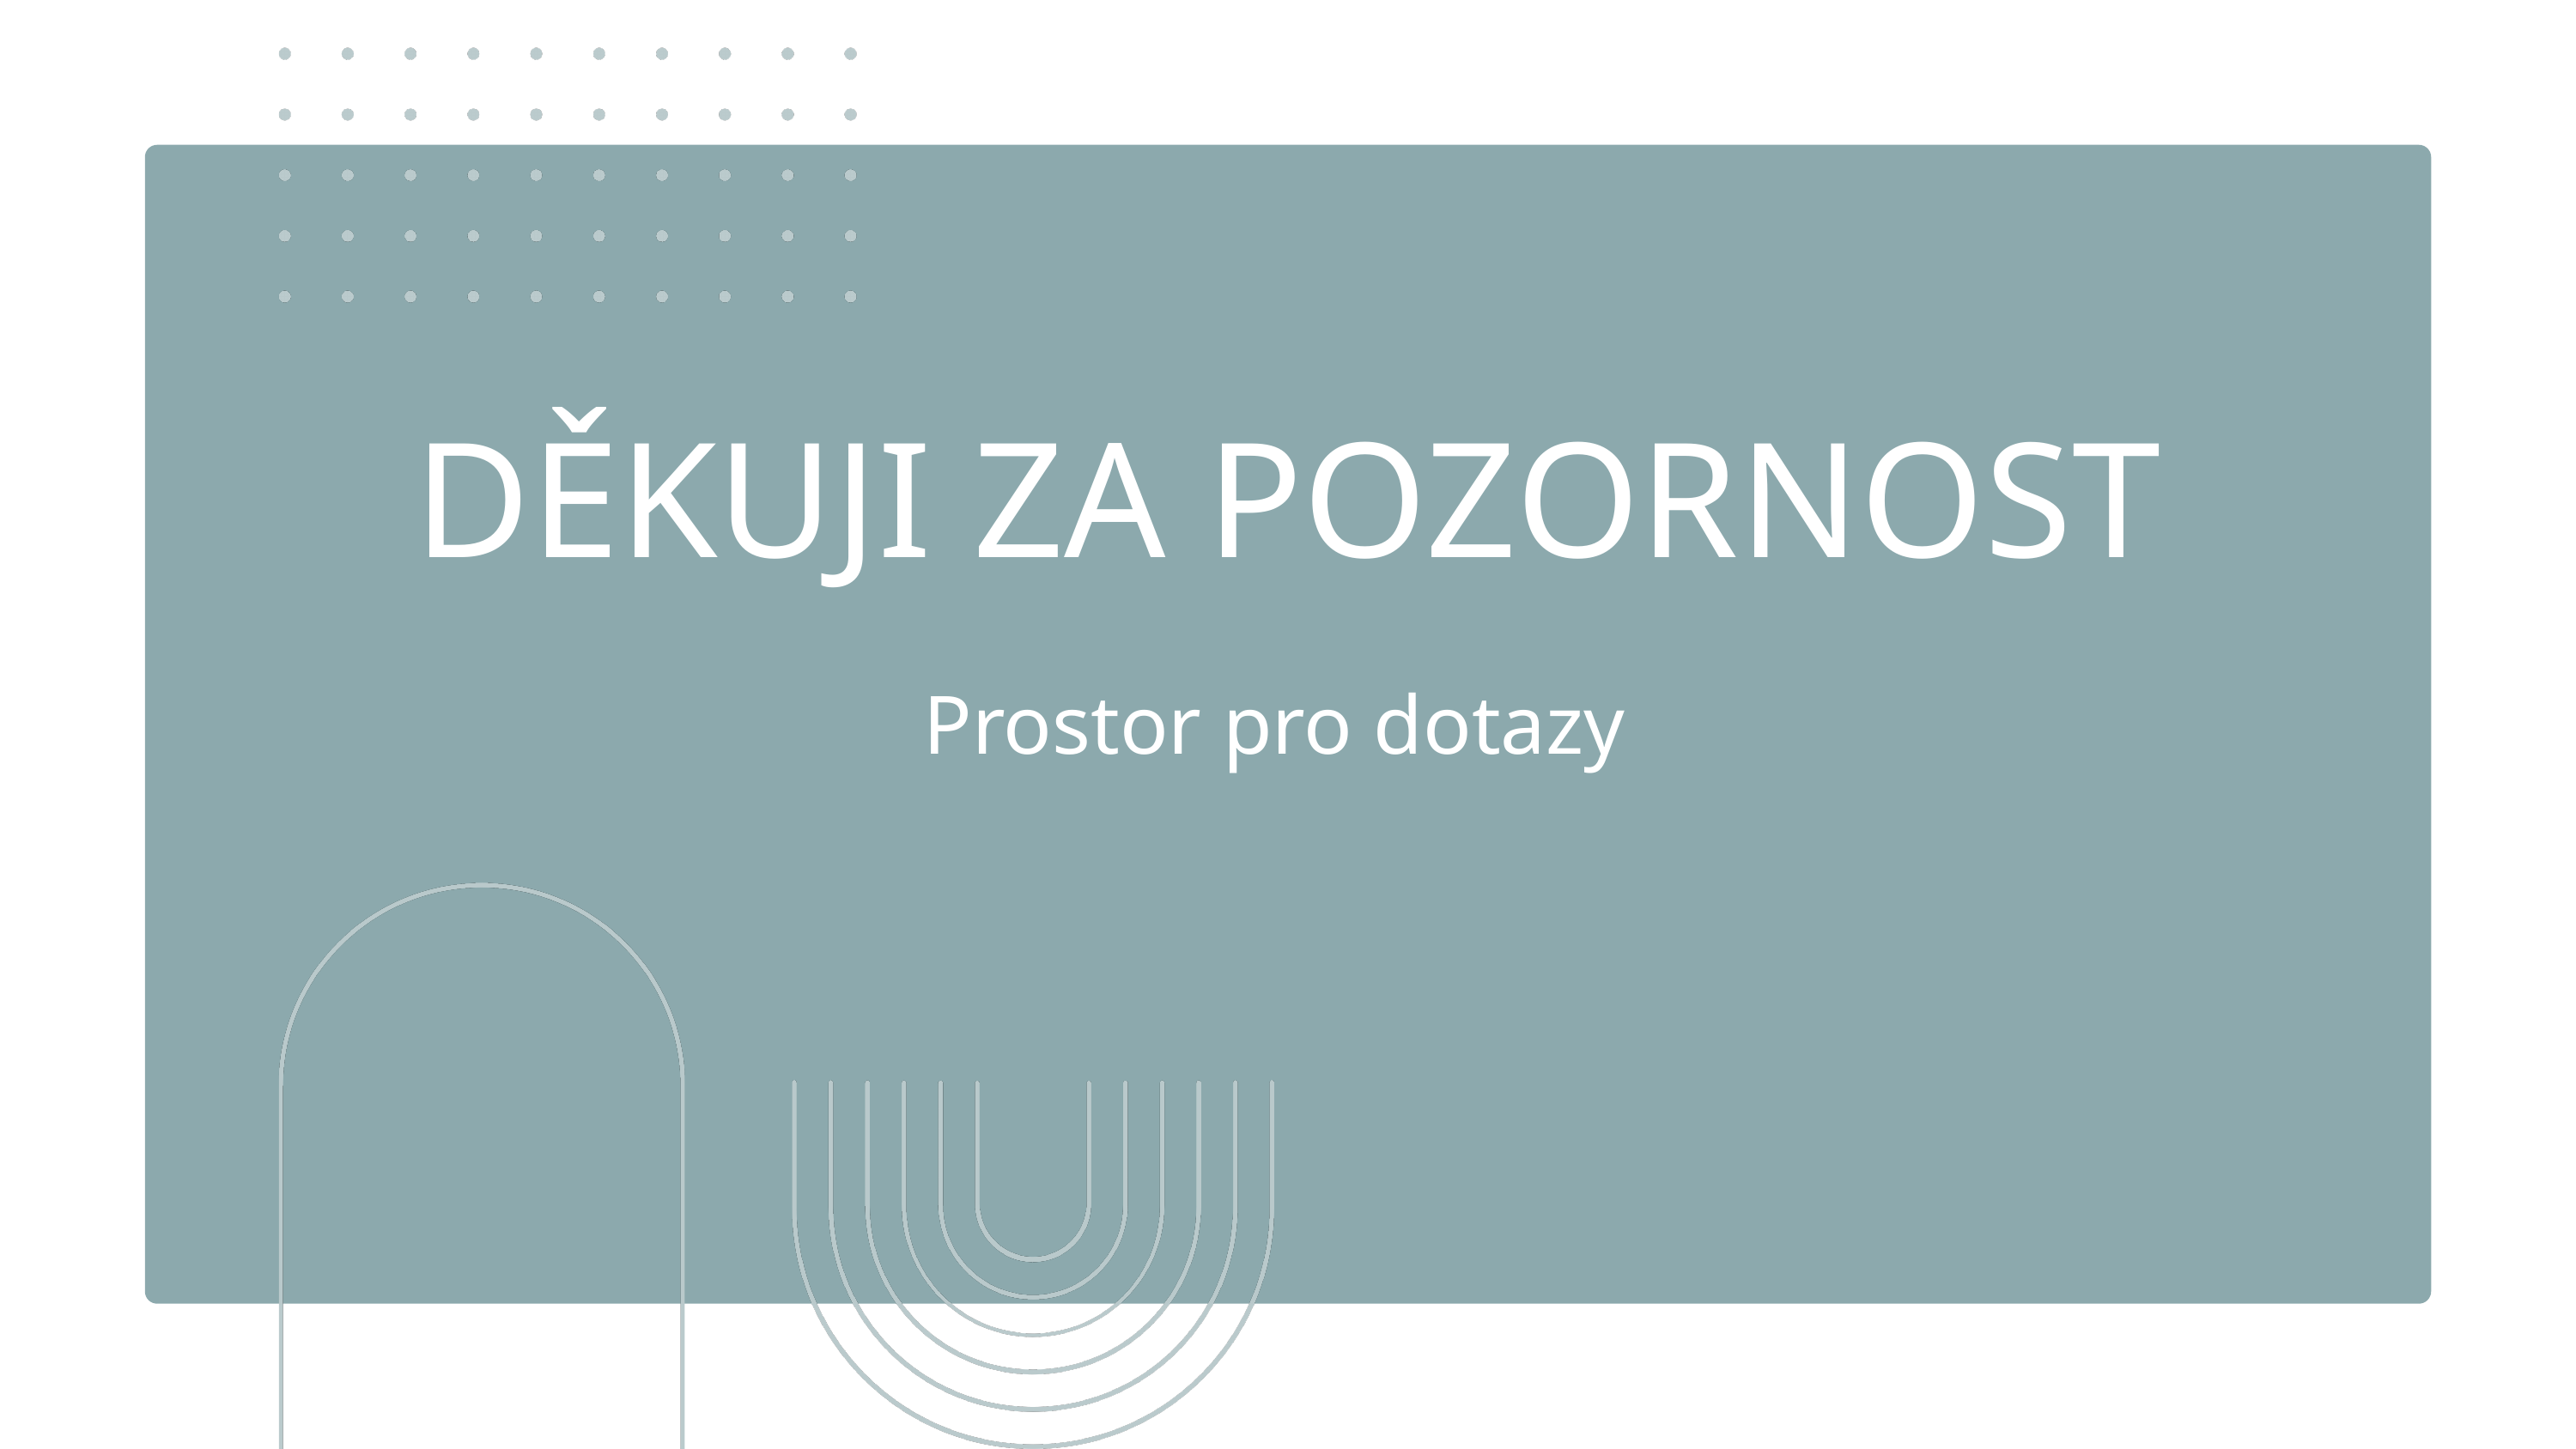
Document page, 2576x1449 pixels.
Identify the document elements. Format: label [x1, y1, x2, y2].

text_box [792, 1311, 1274, 1449]
text_box [278, 0, 858, 142]
text_box [144, 144, 2432, 1304]
text_box [278, 1311, 685, 1449]
